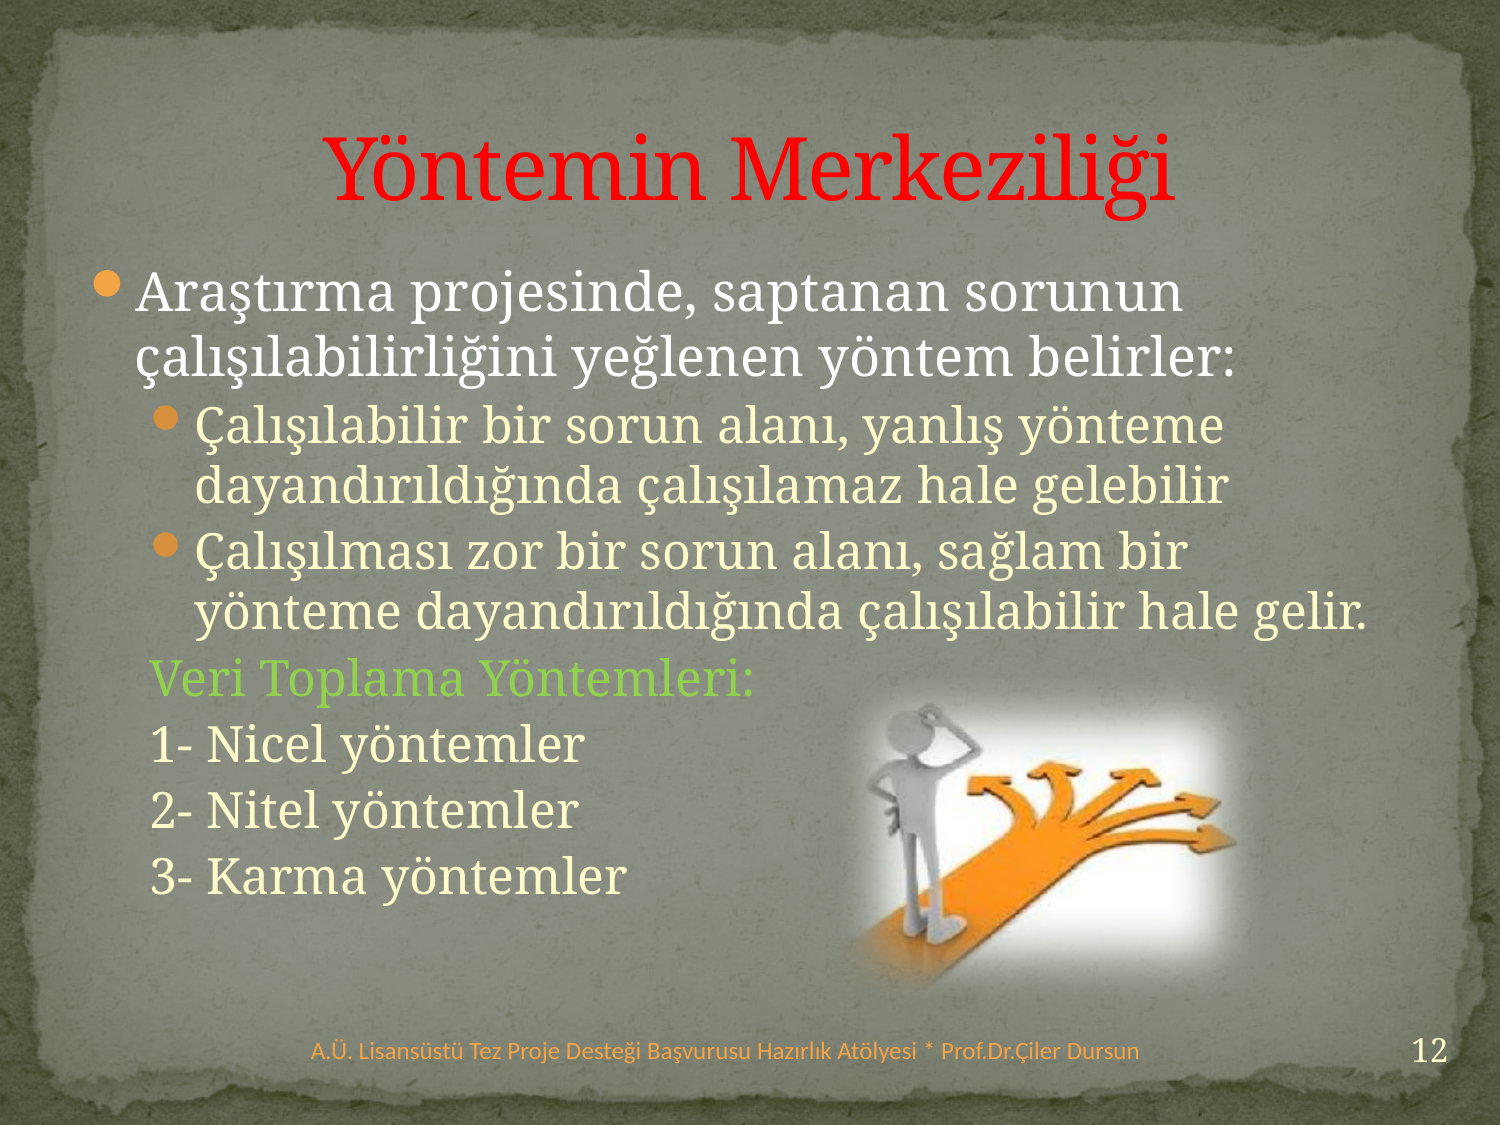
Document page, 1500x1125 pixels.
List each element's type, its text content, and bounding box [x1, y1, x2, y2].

text_box A.Ü. Lisansüstü Tez Proje Desteği Başvurusu Hazırlık Atölyesi * Prof.Dr.Çiler Dursun [41, 1017, 1412, 1081]
slide_number 12 [1379, 1014, 1480, 1089]
title Yöntemin Merkeziliği [74, 24, 1425, 225]
list Araştırma projesinde, saptanan sorunun çalışılabilirliğini yeğlenen yöntem belirler: Çalışılabilir bir sorun alanı, yanlış yönteme dayandırıldığında çalışılamaz hale gelebilir Çalışılması zor bir sorun alanı, sağlam bir yönteme dayandırıldığında çalışılabilir hale gelir. Veri Toplama Yöntemleri: 1- Nicel yöntemler 2- Nitel yöntemler 3- Karma yöntemler [75, 249, 1425, 1000]
picture [834, 670, 1269, 1004]
